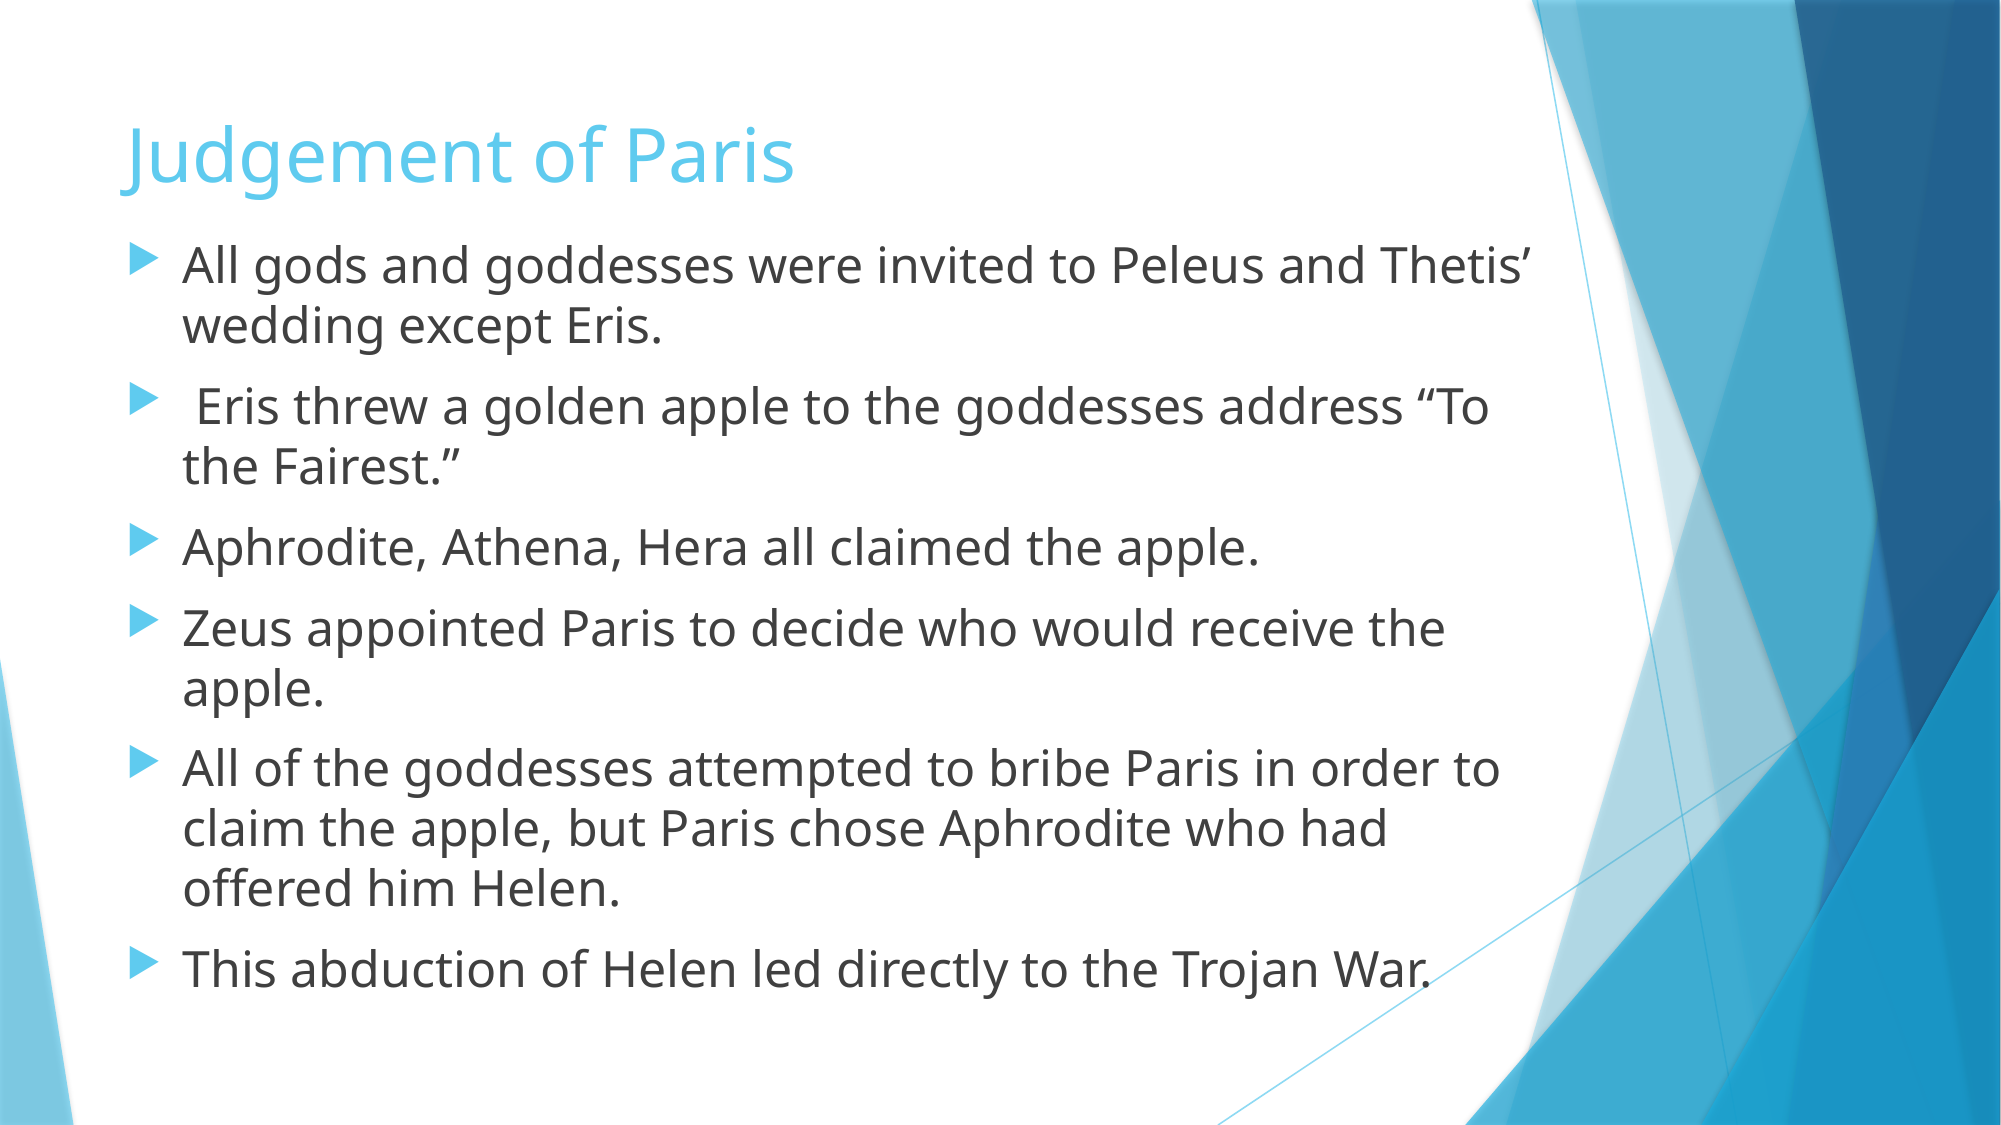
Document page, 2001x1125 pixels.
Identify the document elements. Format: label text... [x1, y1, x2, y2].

title Judgement of Paris [111, 99, 1494, 226]
list All gods and goddesses were invited to Peleus and Thetis’ wedding except Eris. Eris threw a golden apple to the goddesses address “To the Fairest.” Aphrodite, Athena, Hera all claimed the apple. Zeus appointed Paris to decide who would receive the apple. All of the goddesses attempted to bribe Paris in order to claim the apple, but Paris chose Aphrodite who had offered him Helen. This abduction of Helen led directly to the Trojan War. [111, 226, 1550, 1033]
